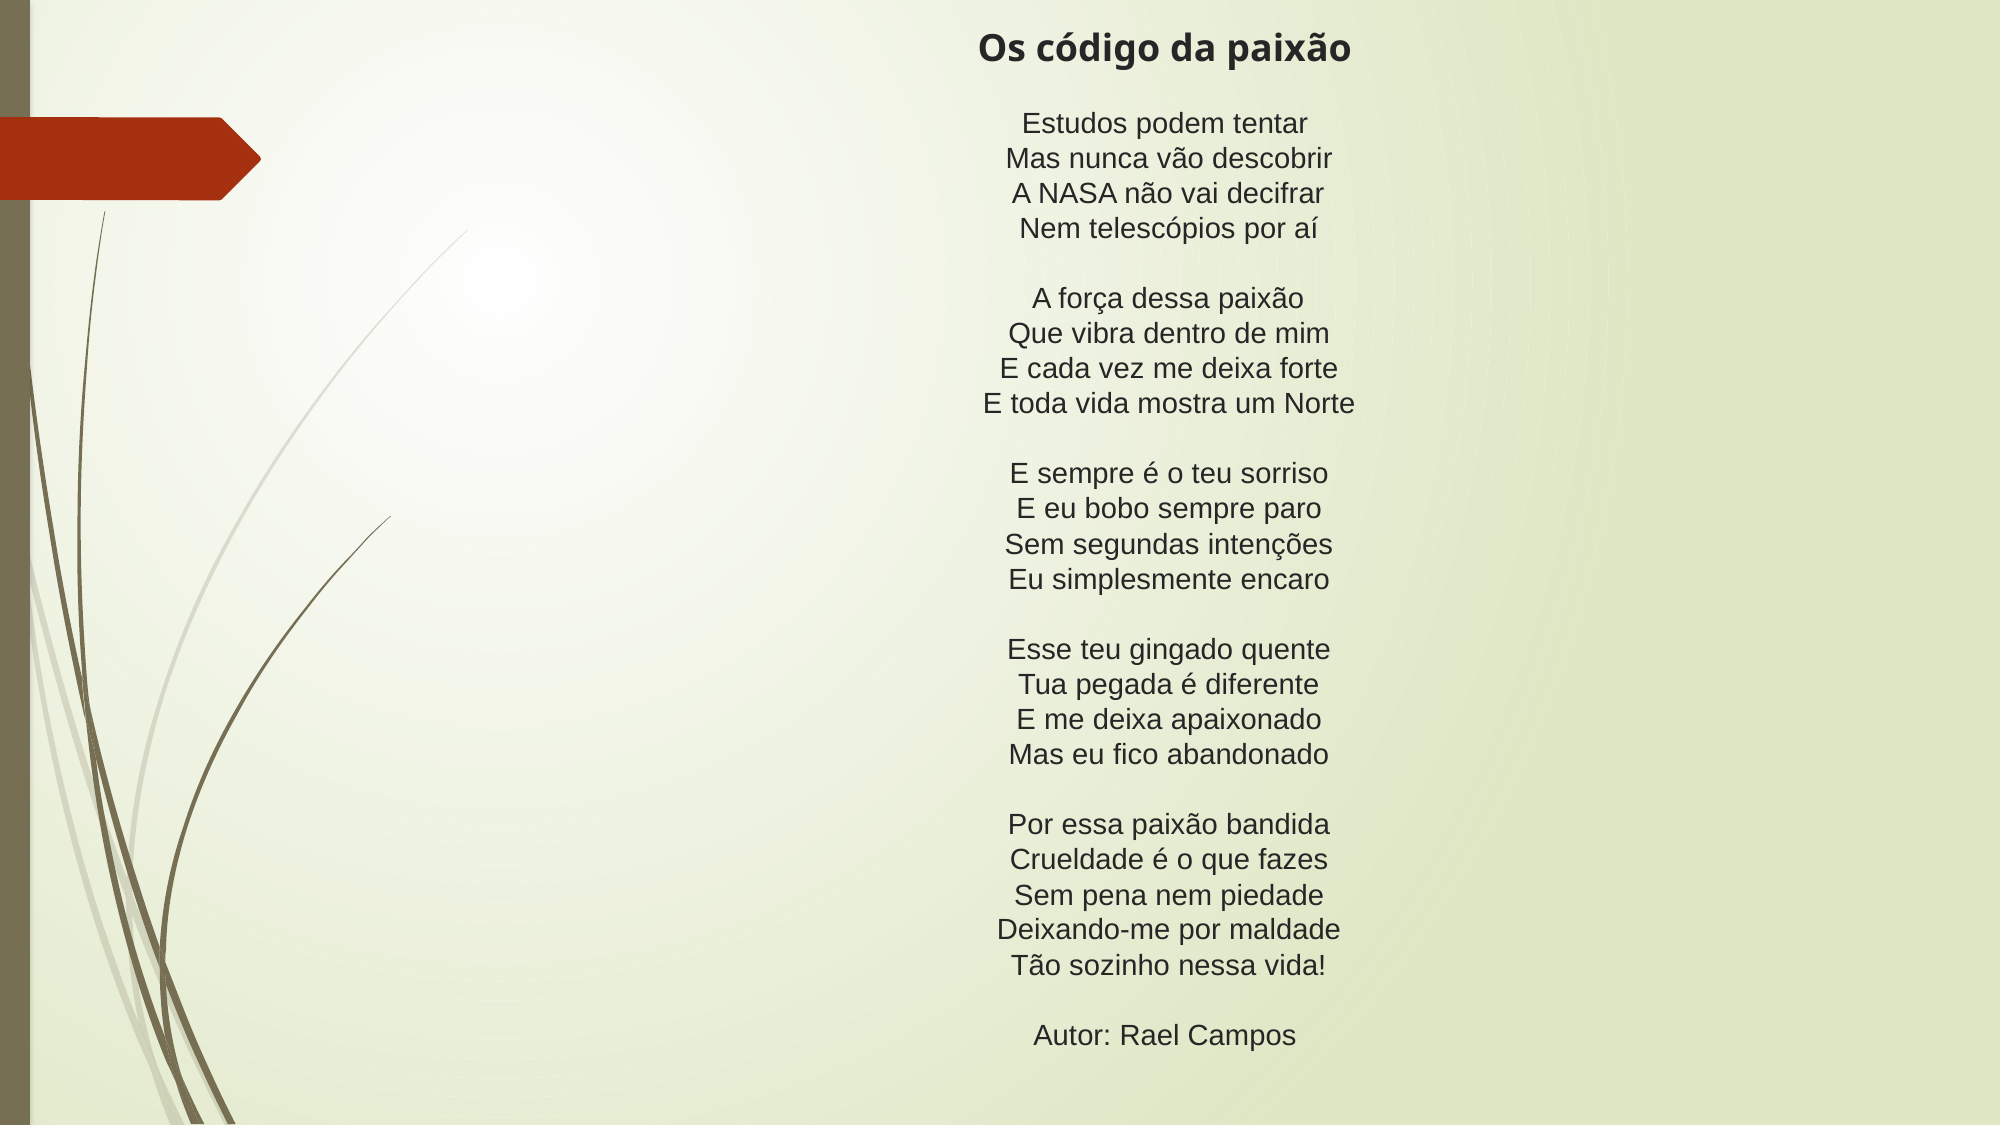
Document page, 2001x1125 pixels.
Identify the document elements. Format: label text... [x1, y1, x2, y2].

title Os código da paixão Estudos podem tentar Mas nunca vão descobrir A NASA não vai decifrar Nem telescópios por aí A força dessa paixão Que vibra dentro de mim E cada vez me deixa forte E toda vida mostra um Norte E sempre é o teu sorriso E eu bobo sempre paro Sem segundas intenções Eu simplesmente encaro Esse teu gingado quente Tua pegada é diferente E me deixa apaixonado Mas eu fico abandonado Por essa paixão bandida Crueldade é o que fazes Sem pena nem piedade Deixando-me por maldade Tão sozinho nessa vida! Autor: Rael Campos [425, 16, 1905, 1125]
